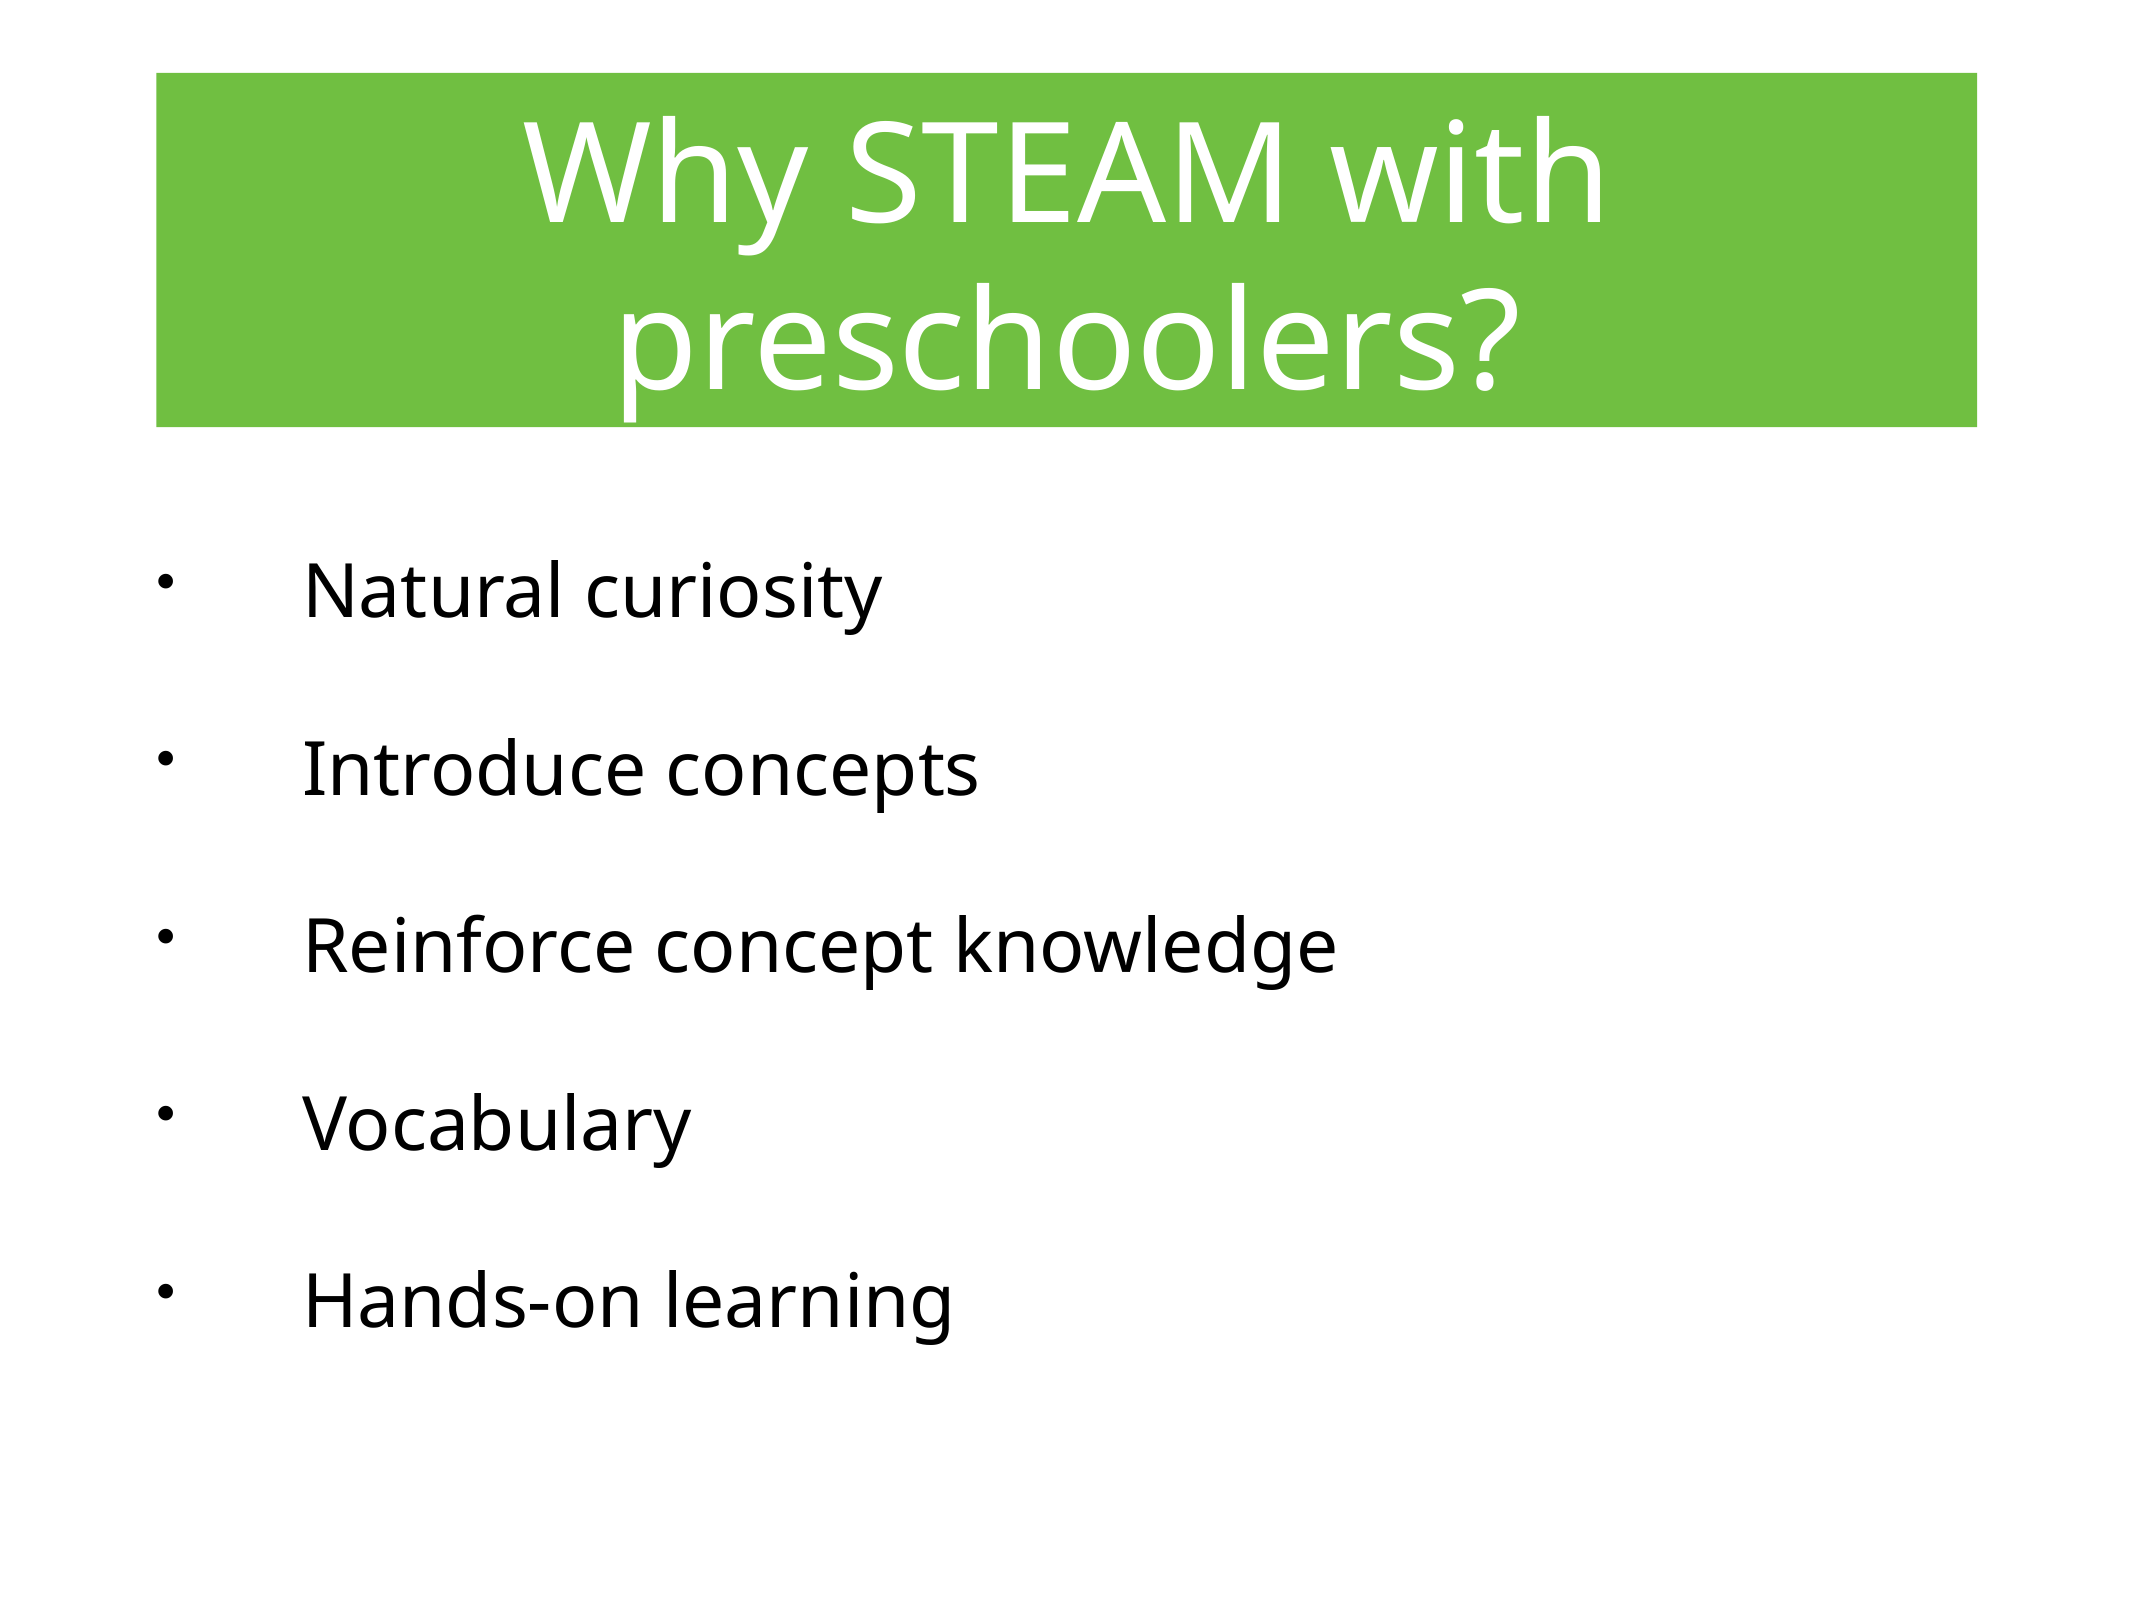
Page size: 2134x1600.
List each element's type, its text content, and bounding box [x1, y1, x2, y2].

title Why STEAM with preschoolers? [155, 72, 1978, 426]
list Natural curiosity Introduce concepts Reinforce concept knowledge Vocabulary Hands-on learning [155, 426, 1978, 1459]
